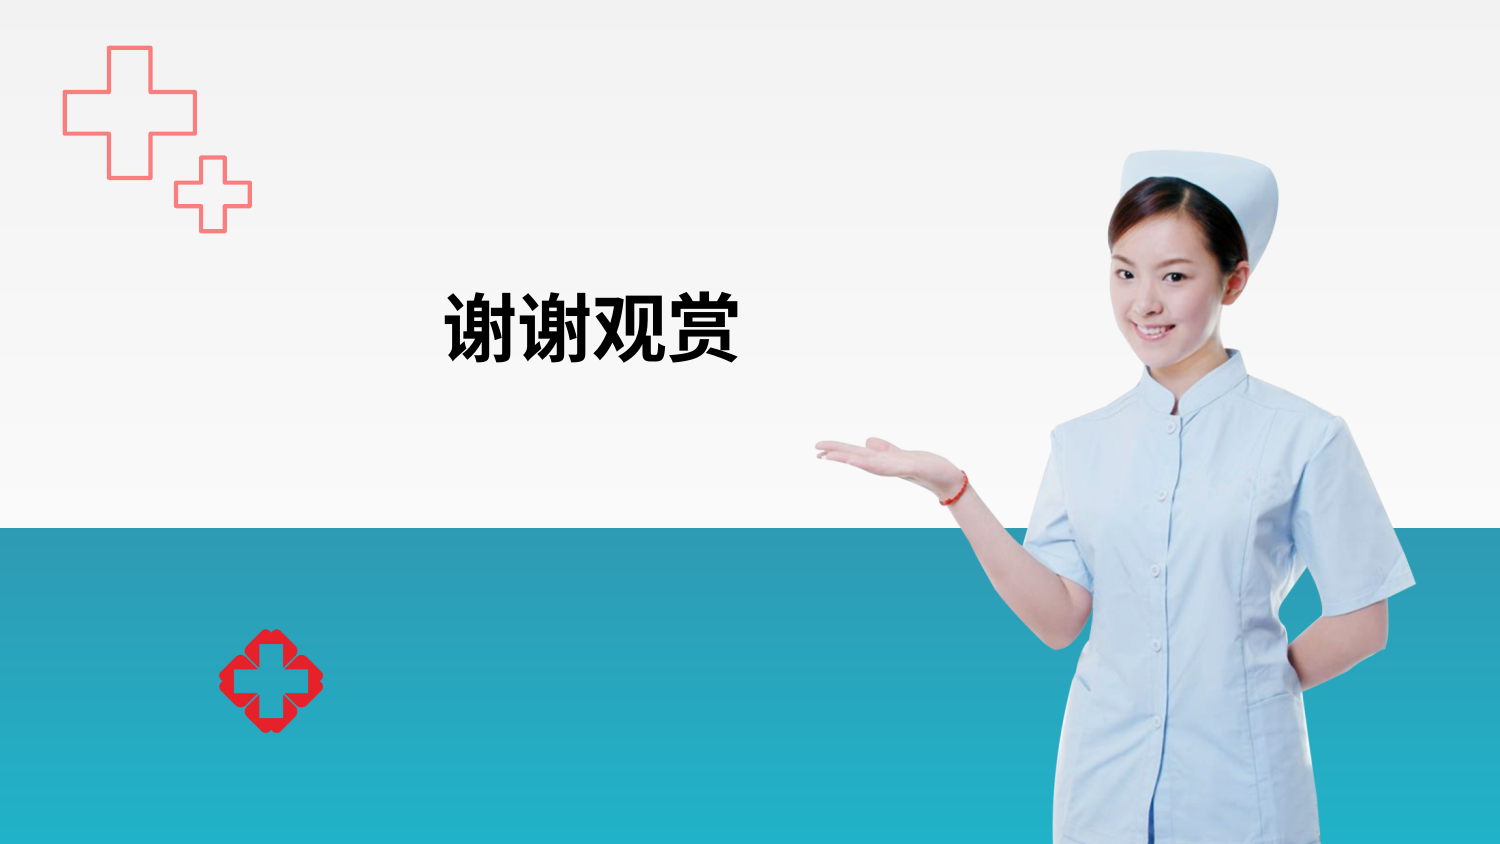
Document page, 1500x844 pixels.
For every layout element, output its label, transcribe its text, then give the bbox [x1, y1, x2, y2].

text_box [0, 526, 739, 844]
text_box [218, 628, 715, 734]
text_box 谢谢观赏 [150, 274, 739, 380]
picture [744, 79, 1500, 844]
text_box [63, 46, 197, 180]
text_box [174, 155, 252, 233]
